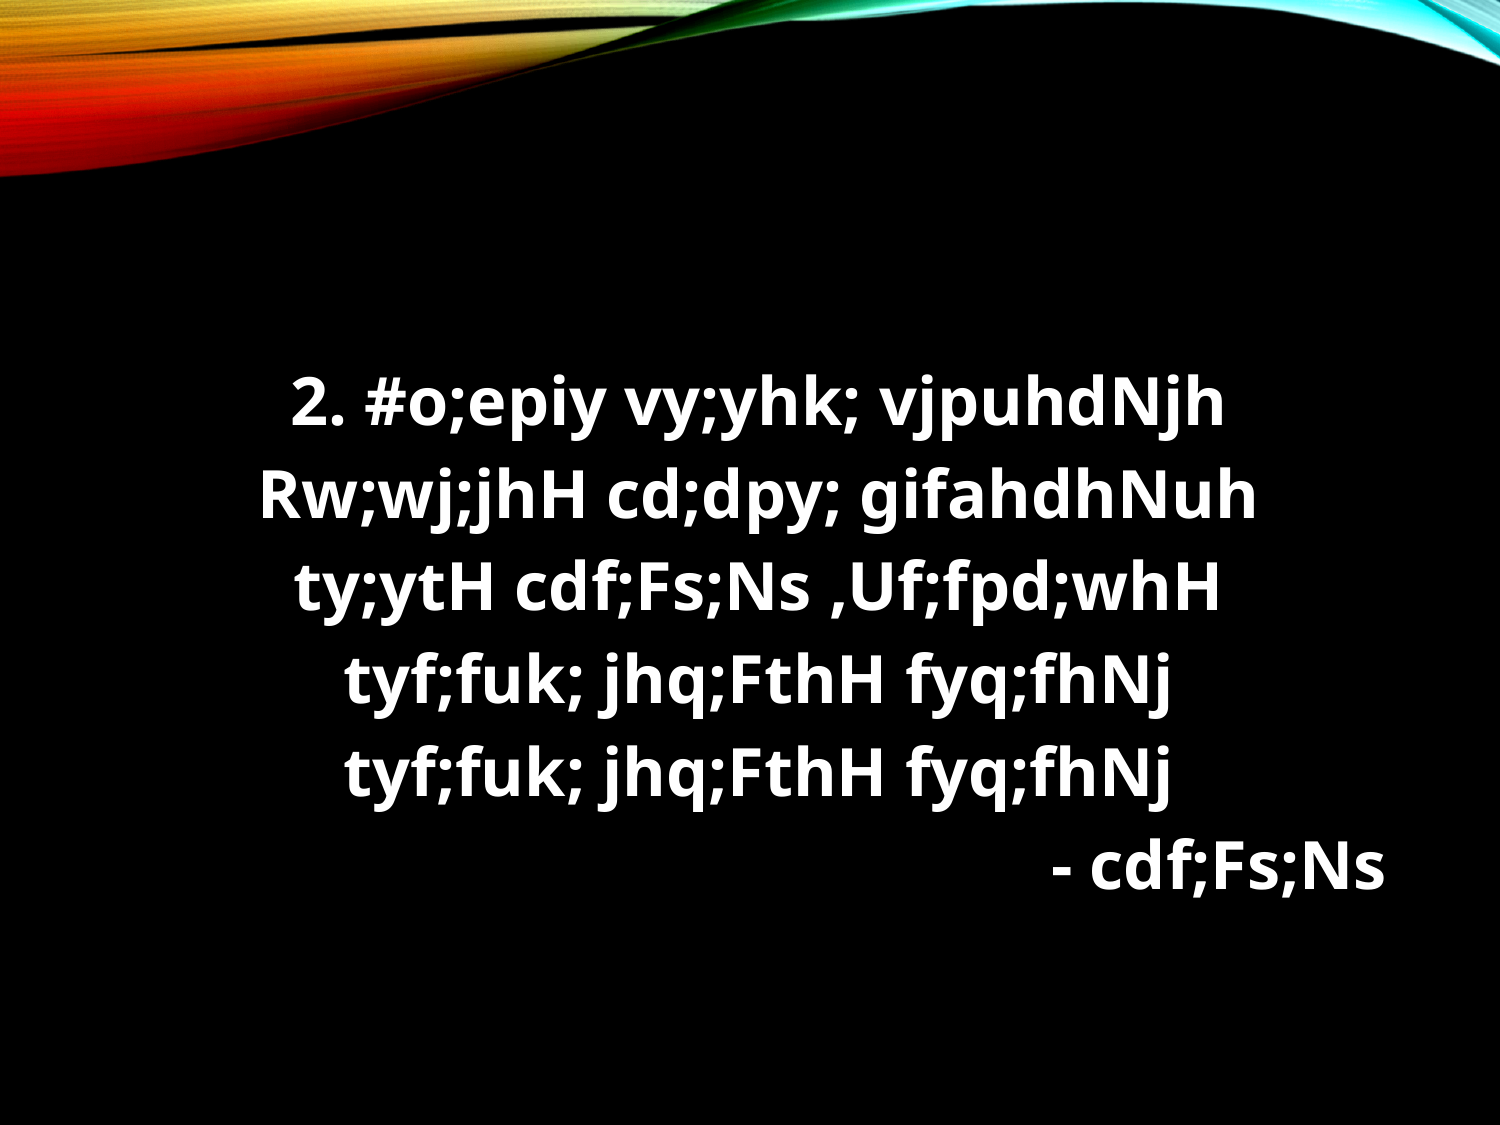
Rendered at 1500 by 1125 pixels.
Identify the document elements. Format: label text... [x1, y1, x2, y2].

picture [0, 0, 1500, 178]
list 2. #o;epiy vy;yhk; vjpuhdNjh Rw;wj;jhH cd;dpy; gifahdhNuh ty;ytH cdf;Fs;Ns ,Uf;fpd;whH tyf;fuk; jhq;FthH fyq;fhNj tyf;fuk; jhq;FthH fyq;fhNj - cdf;Fs;Ns [97, 360, 1403, 1028]
